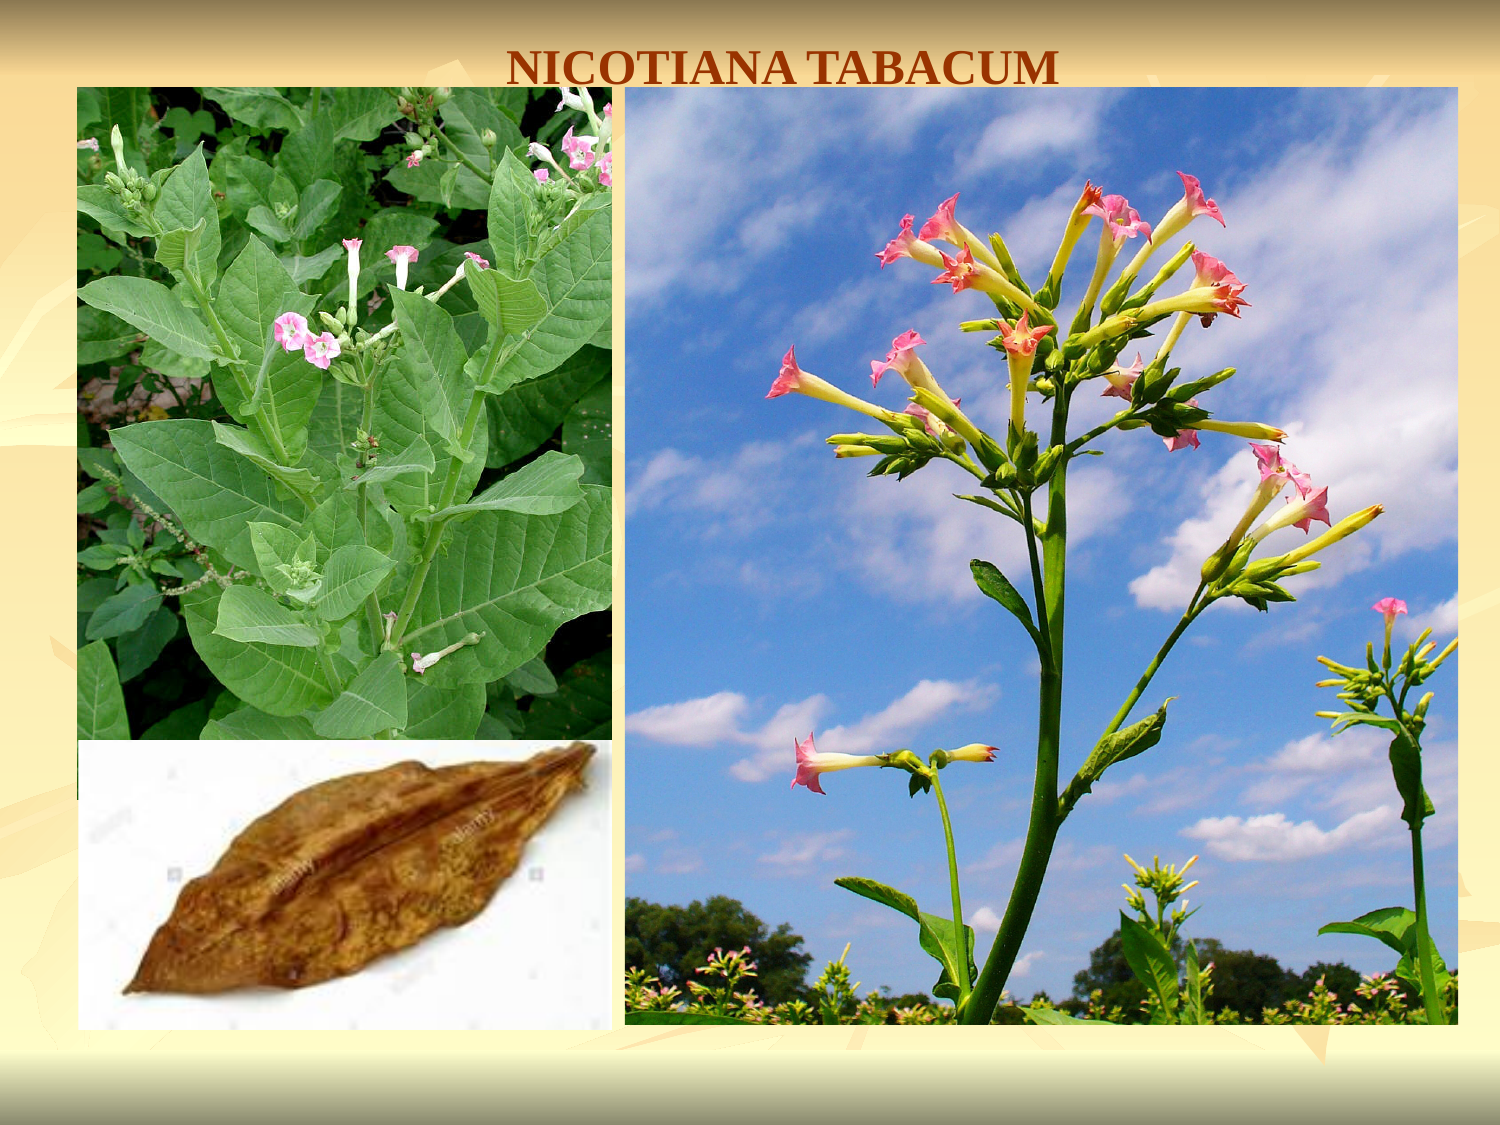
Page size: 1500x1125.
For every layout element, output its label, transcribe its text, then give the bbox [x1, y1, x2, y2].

text_box NICOTIANA TABACUM [491, 26, 1076, 102]
picture [624, 87, 1459, 1025]
picture [77, 87, 612, 1030]
